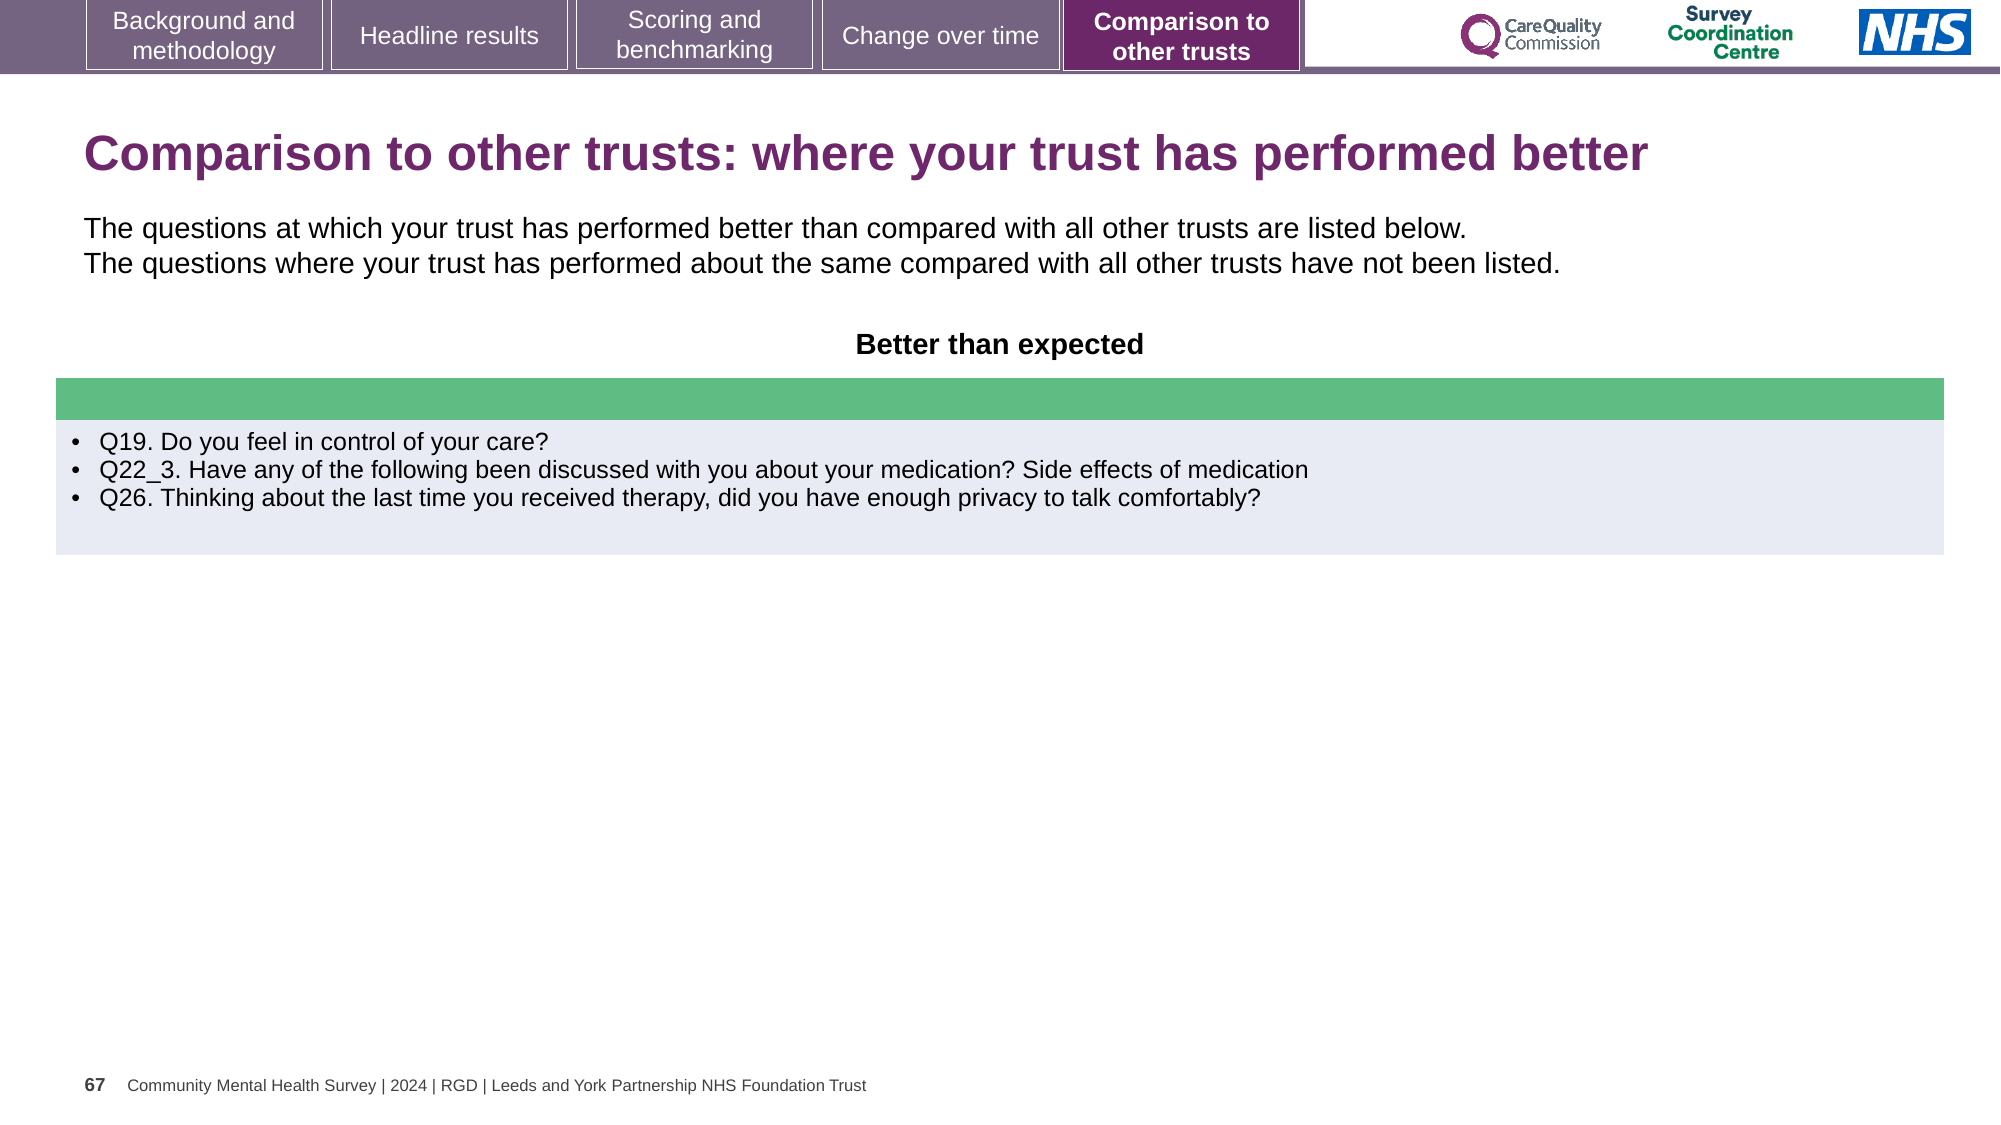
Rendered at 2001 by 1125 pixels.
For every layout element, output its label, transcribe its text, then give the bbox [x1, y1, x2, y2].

text_box 67 [84, 1065, 122, 1125]
table_header Better than expected [56, 310, 1944, 378]
text_box The questions at which your trust has performed better than compared with all other trusts are listed below. The questions where your trust has performed about the same compared with all other trusts have not been listed. [68, 202, 1896, 287]
table_cell Q19. Do you feel in control of your care? Q22_3. Have any of the following been discussed with you about your medication? Side effects of medication Q26. Thinking about the last time you received therapy, did you have enough privacy to talk comfortably? [56, 420, 1944, 555]
picture [1859, 9, 1971, 55]
table_cell [56, 378, 1944, 420]
title Comparison to other trusts: where your trust has performed better [68, 100, 1942, 209]
picture [1666, 3, 1794, 61]
picture [1460, 13, 1602, 59]
